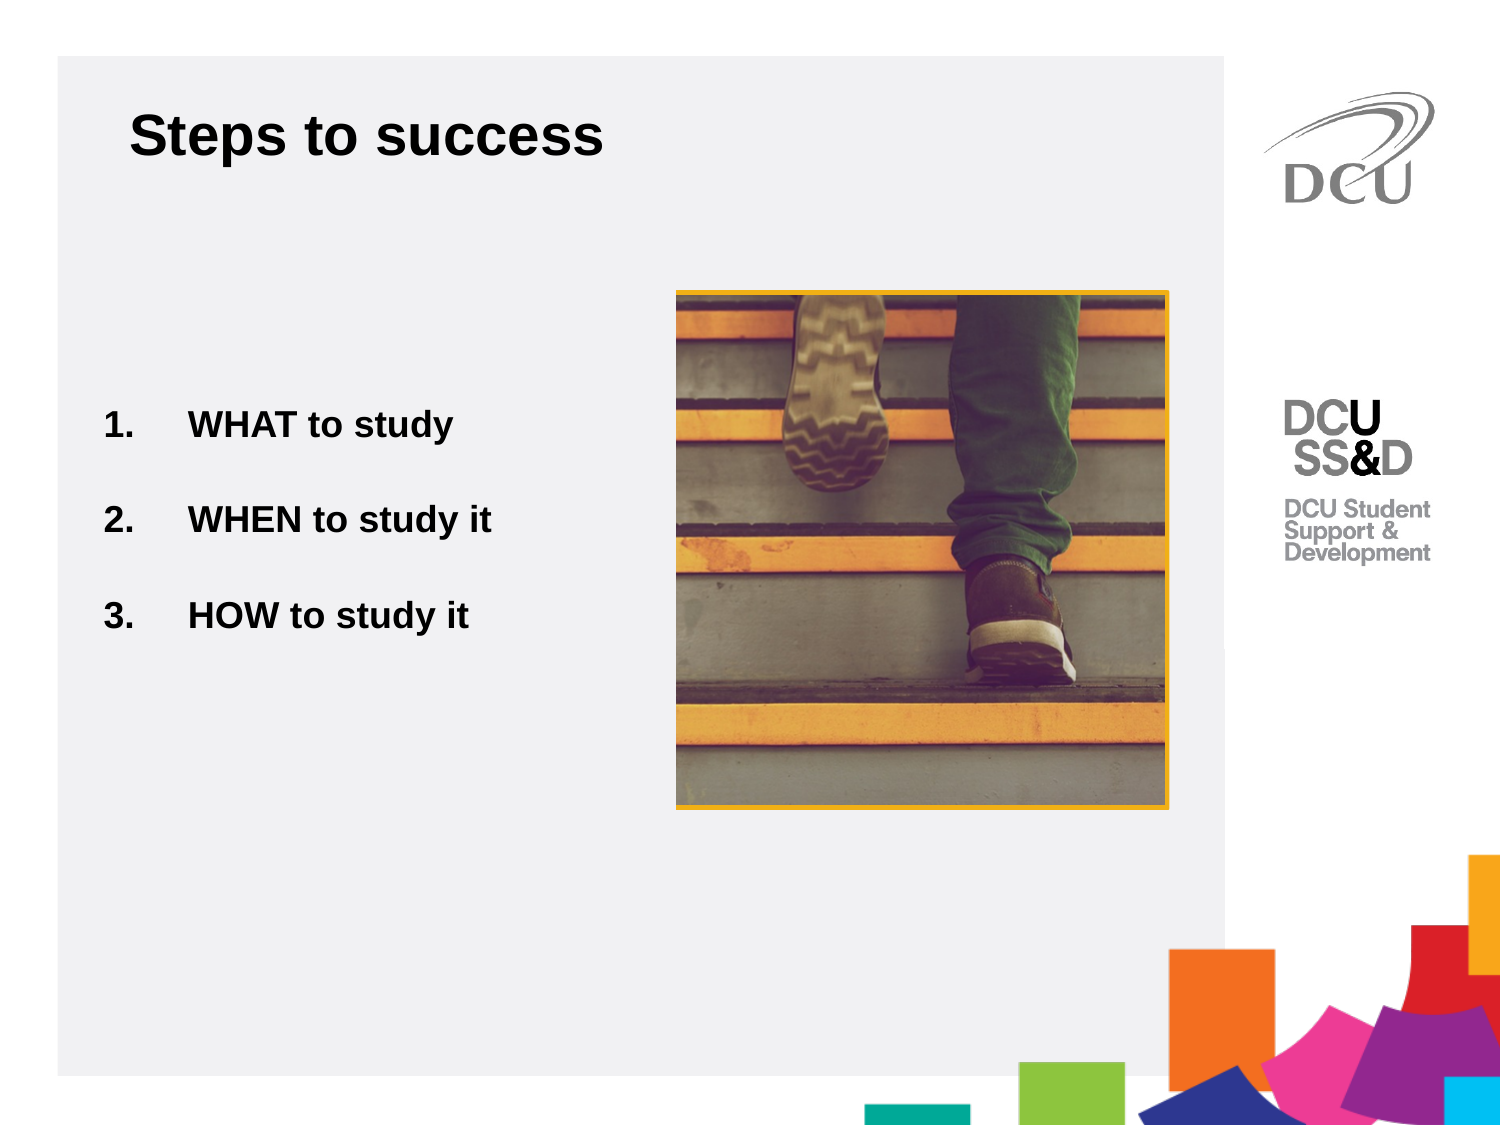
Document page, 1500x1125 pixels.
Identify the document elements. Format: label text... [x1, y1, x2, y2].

list WHAT to study WHEN to study it HOW to study it [88, 397, 571, 798]
picture [57, 0, 1500, 1125]
list Steps to success [114, 97, 1171, 226]
